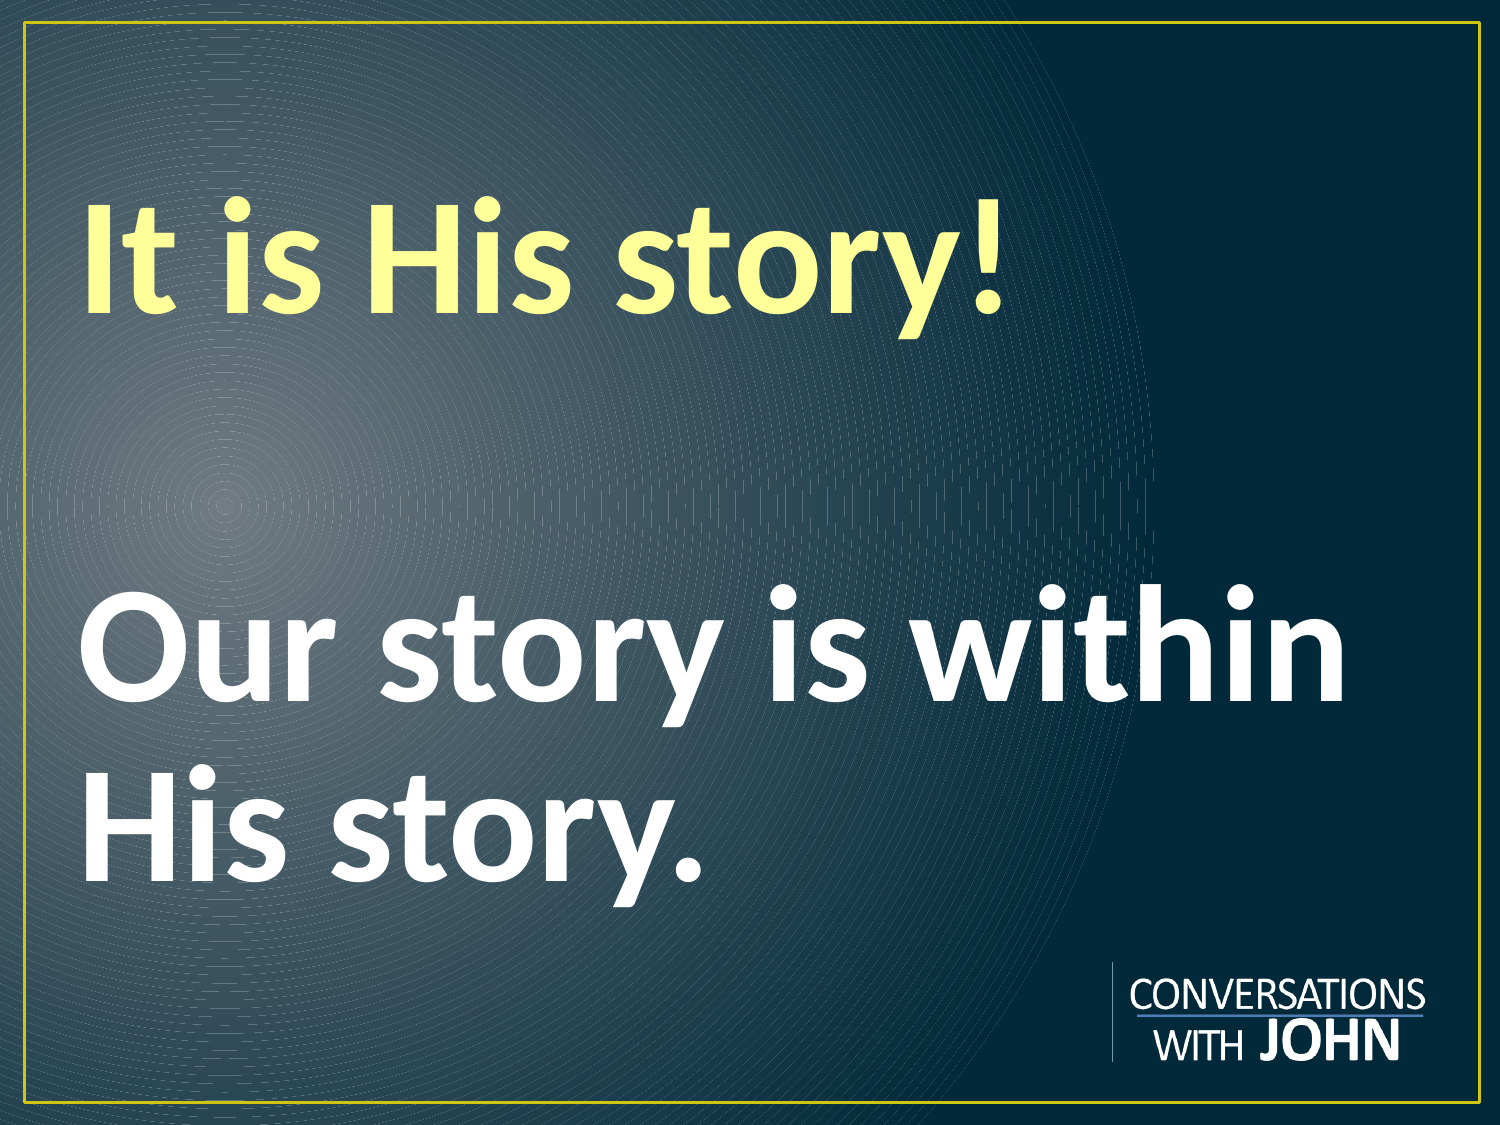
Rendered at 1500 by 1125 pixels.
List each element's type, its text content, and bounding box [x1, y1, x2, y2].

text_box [1099, 949, 1463, 1119]
list It is His story! Our story is within His story. [62, 162, 1438, 768]
